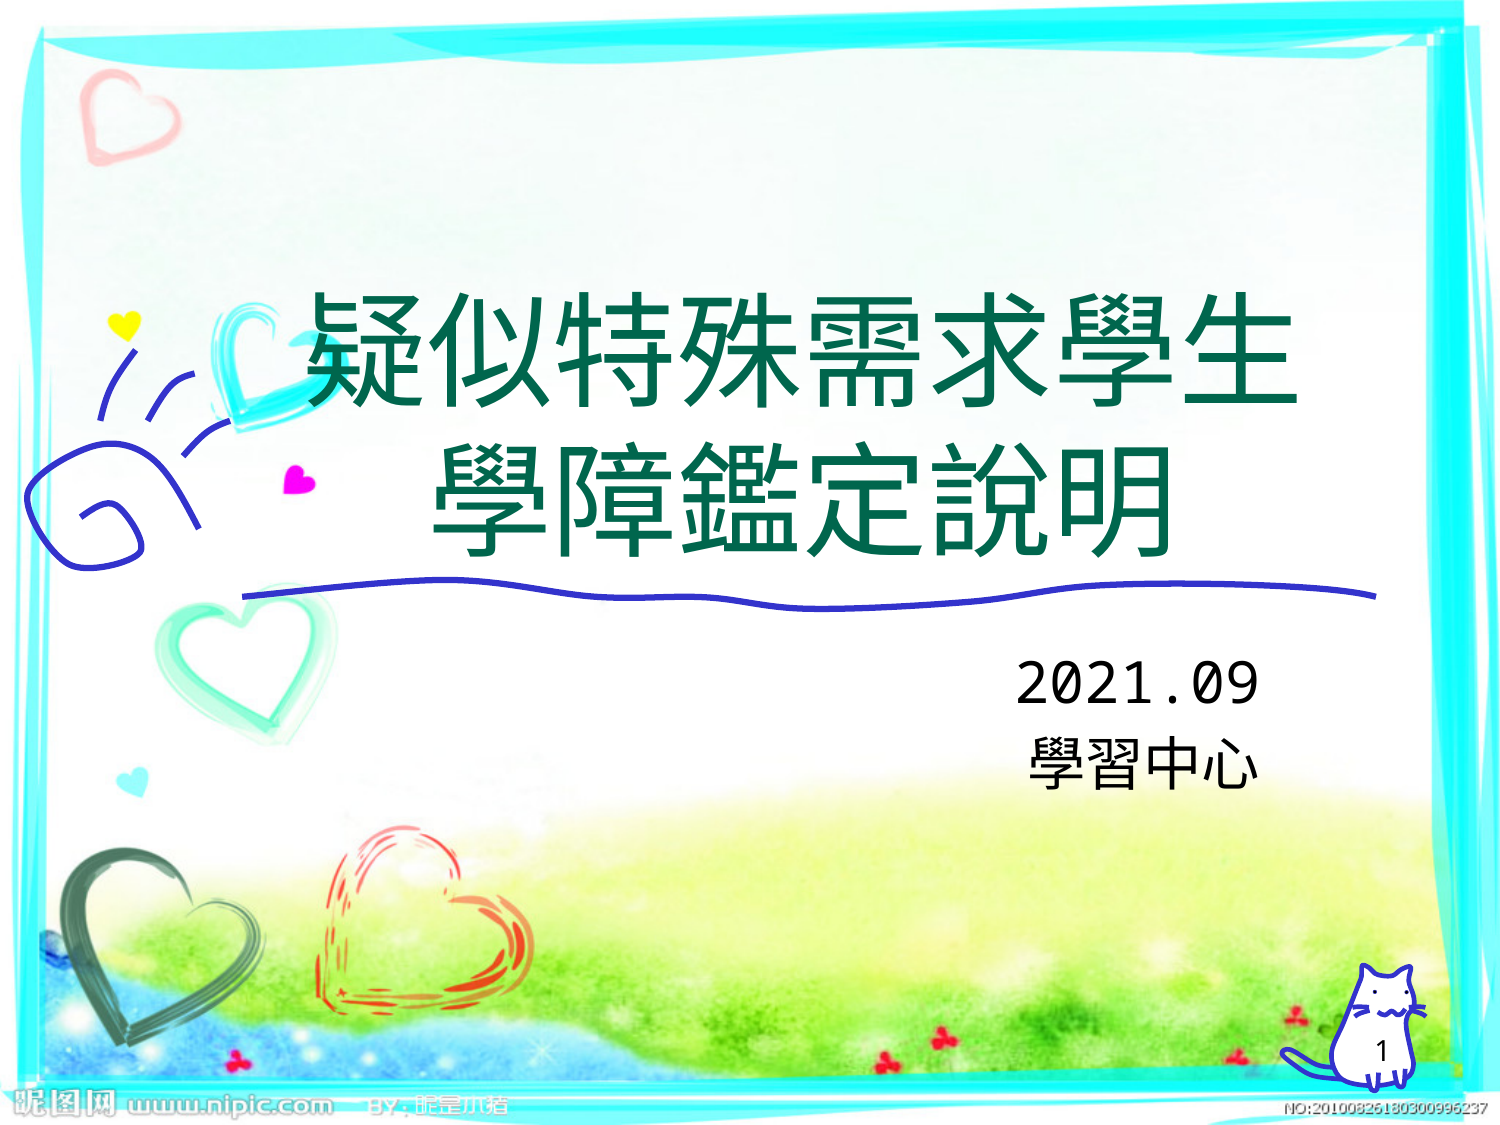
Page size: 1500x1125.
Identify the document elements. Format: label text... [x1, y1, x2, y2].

picture [0, 0, 1500, 1125]
slide_number 1 [1340, 1024, 1426, 1103]
title 疑似特殊需求學生 學障鑑定說明 [218, 266, 1388, 580]
subtitle 2021.09 學習中心 [224, 637, 1276, 926]
